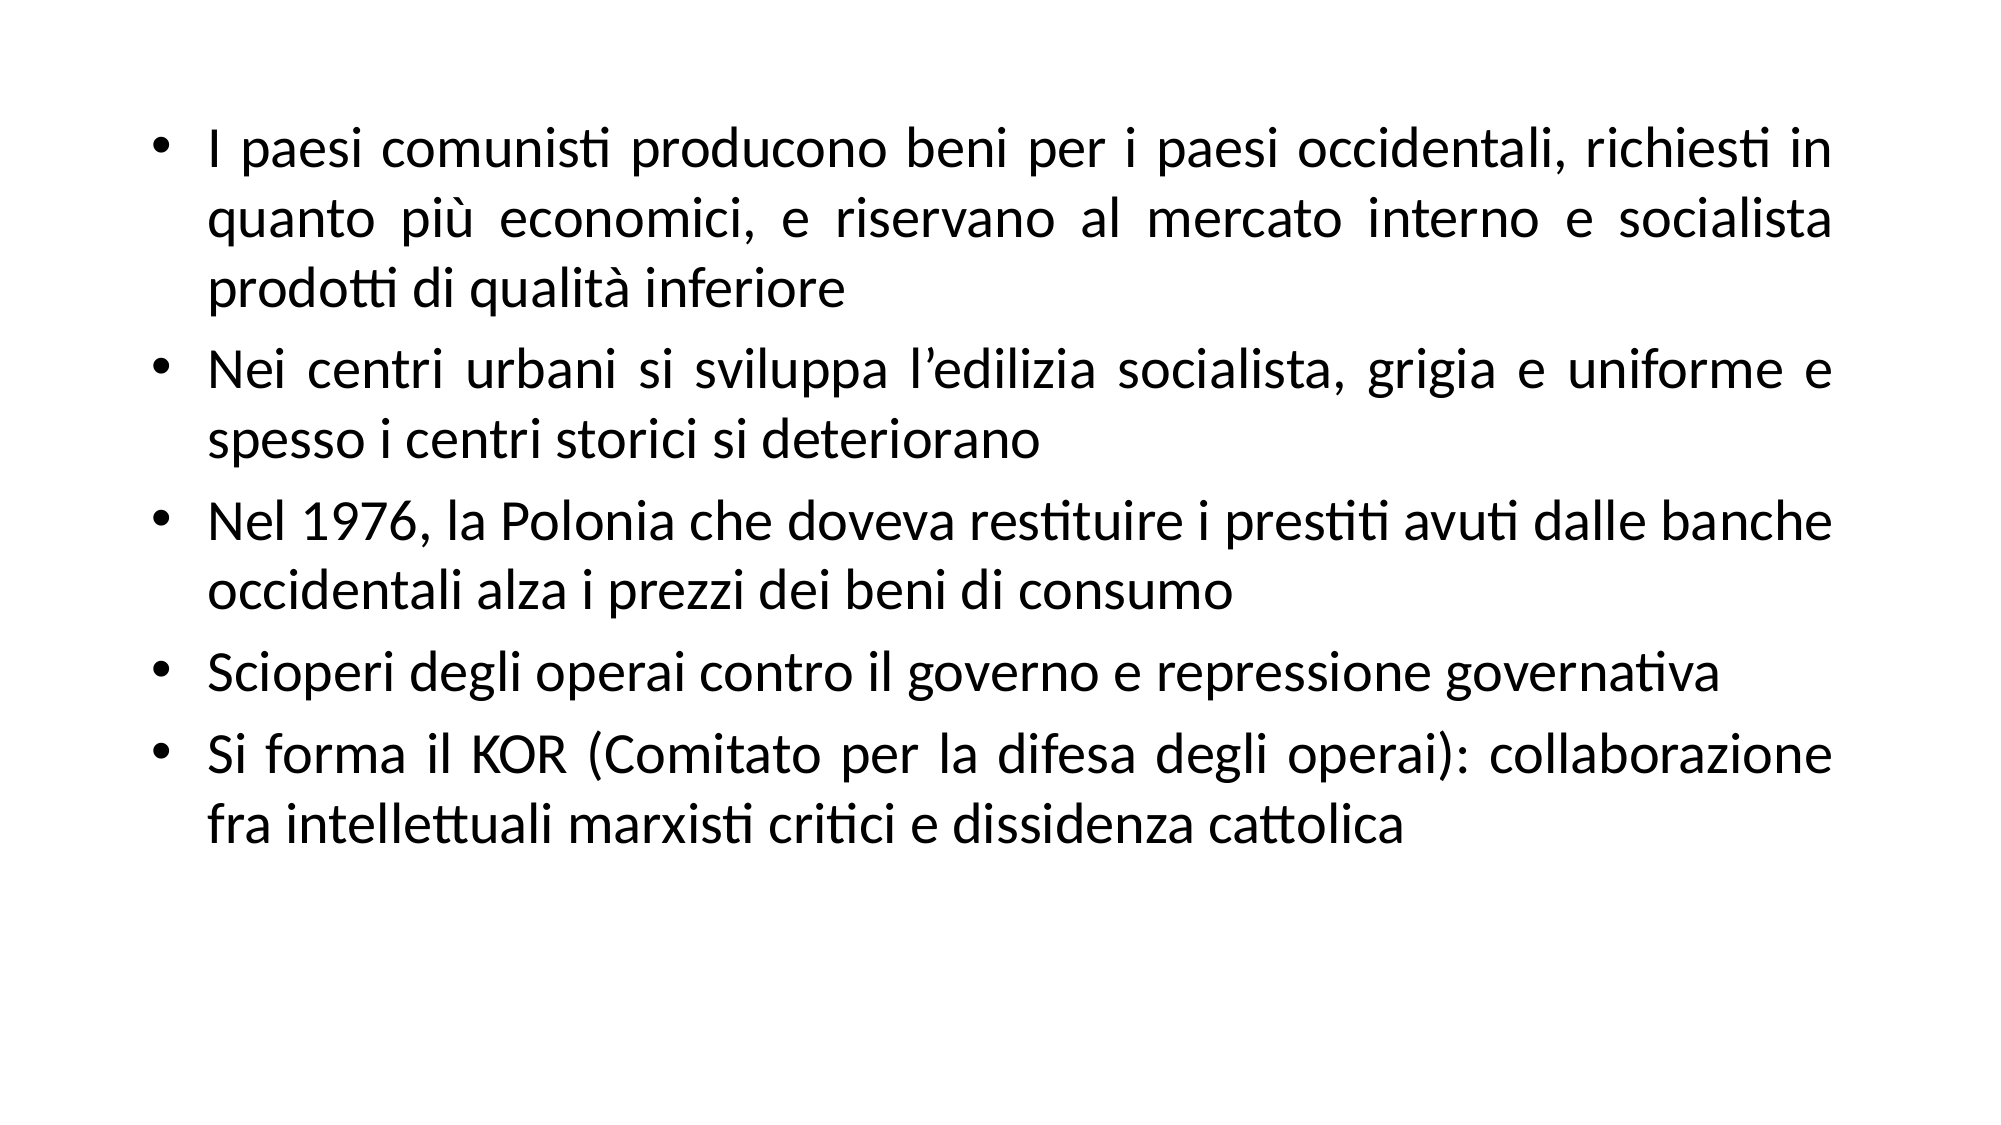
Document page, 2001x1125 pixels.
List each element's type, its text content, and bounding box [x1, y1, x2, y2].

list I paesi comunisti producono beni per i paesi occidentali, richiesti in quanto più economici, e riservano al mercato interno e socialista prodotti di qualità inferiore Nei centri urbani si sviluppa l’edilizia socialista, grigia e uniforme e spesso i centri storici si deteriorano Nel 1976, la Polonia che doveva restituire i prestiti avuti dalle banche occidentali alza i prezzi dei beni di consumo Scioperi degli operai contro il governo e repressione governativa Si forma il KOR (Comitato per la difesa degli operai): collaborazione fra intellettuali marxisti critici e dissidenza cattolica [136, 101, 1850, 1005]
